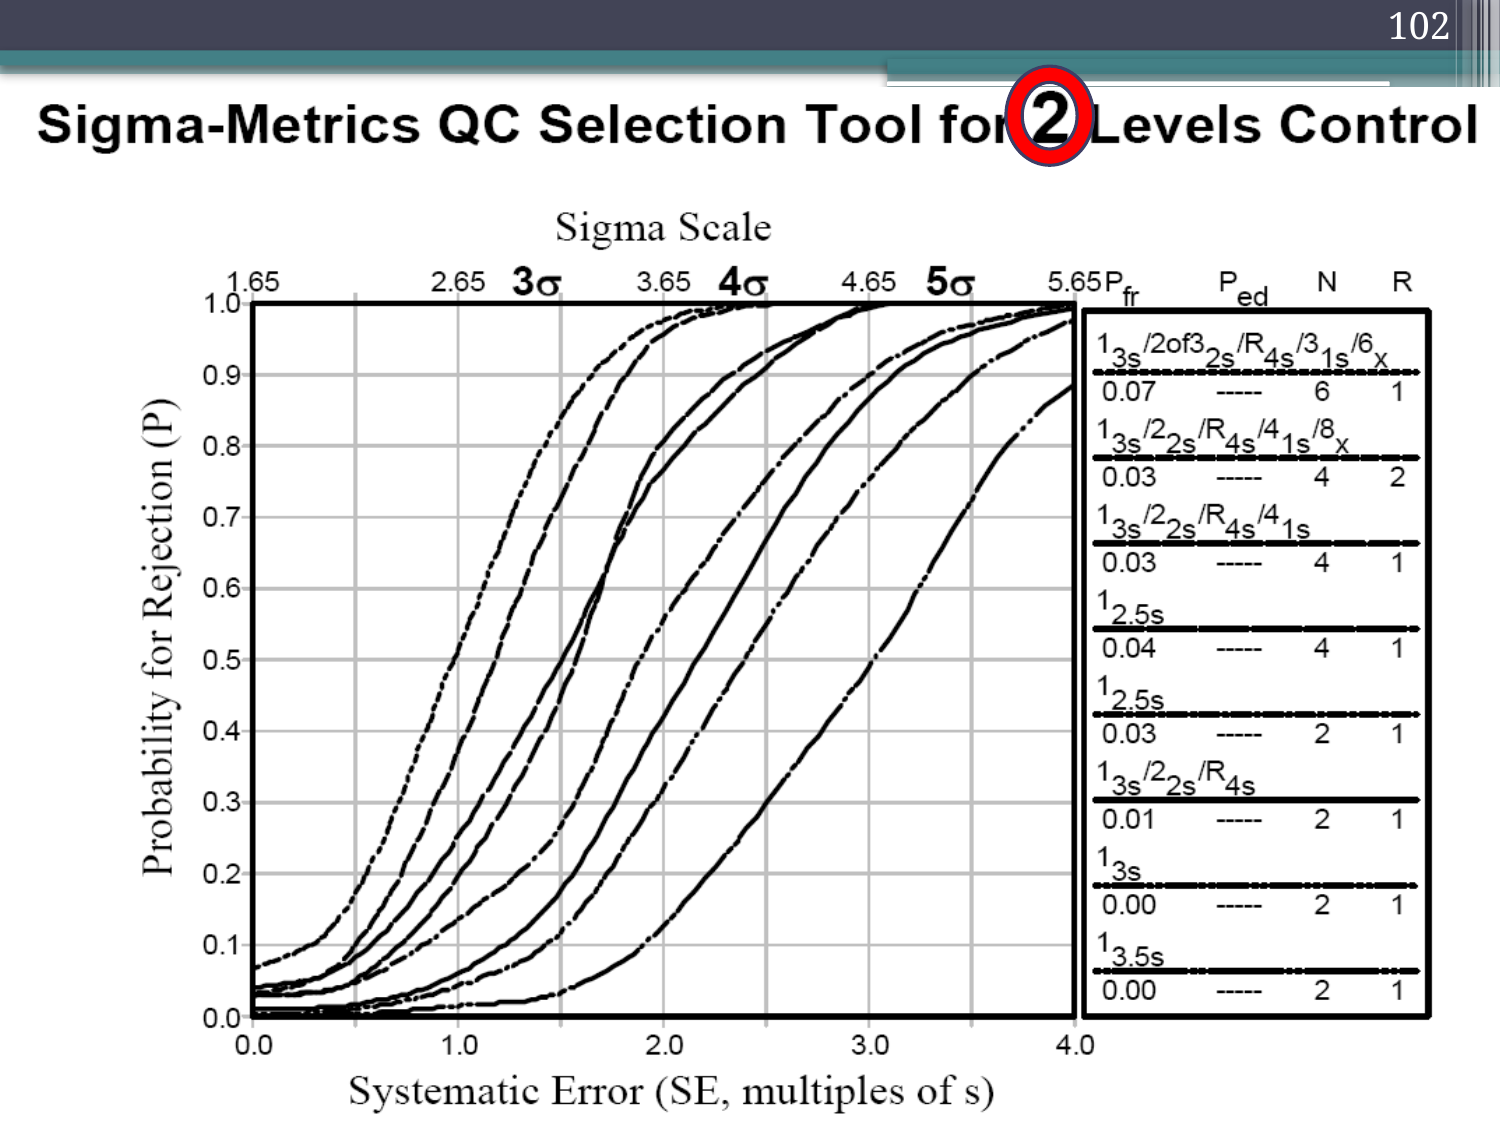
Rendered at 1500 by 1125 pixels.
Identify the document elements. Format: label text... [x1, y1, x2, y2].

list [0, 87, 1500, 1125]
text_box [1013, 64, 1086, 85]
slide_number 102 [1340, 0, 1466, 61]
